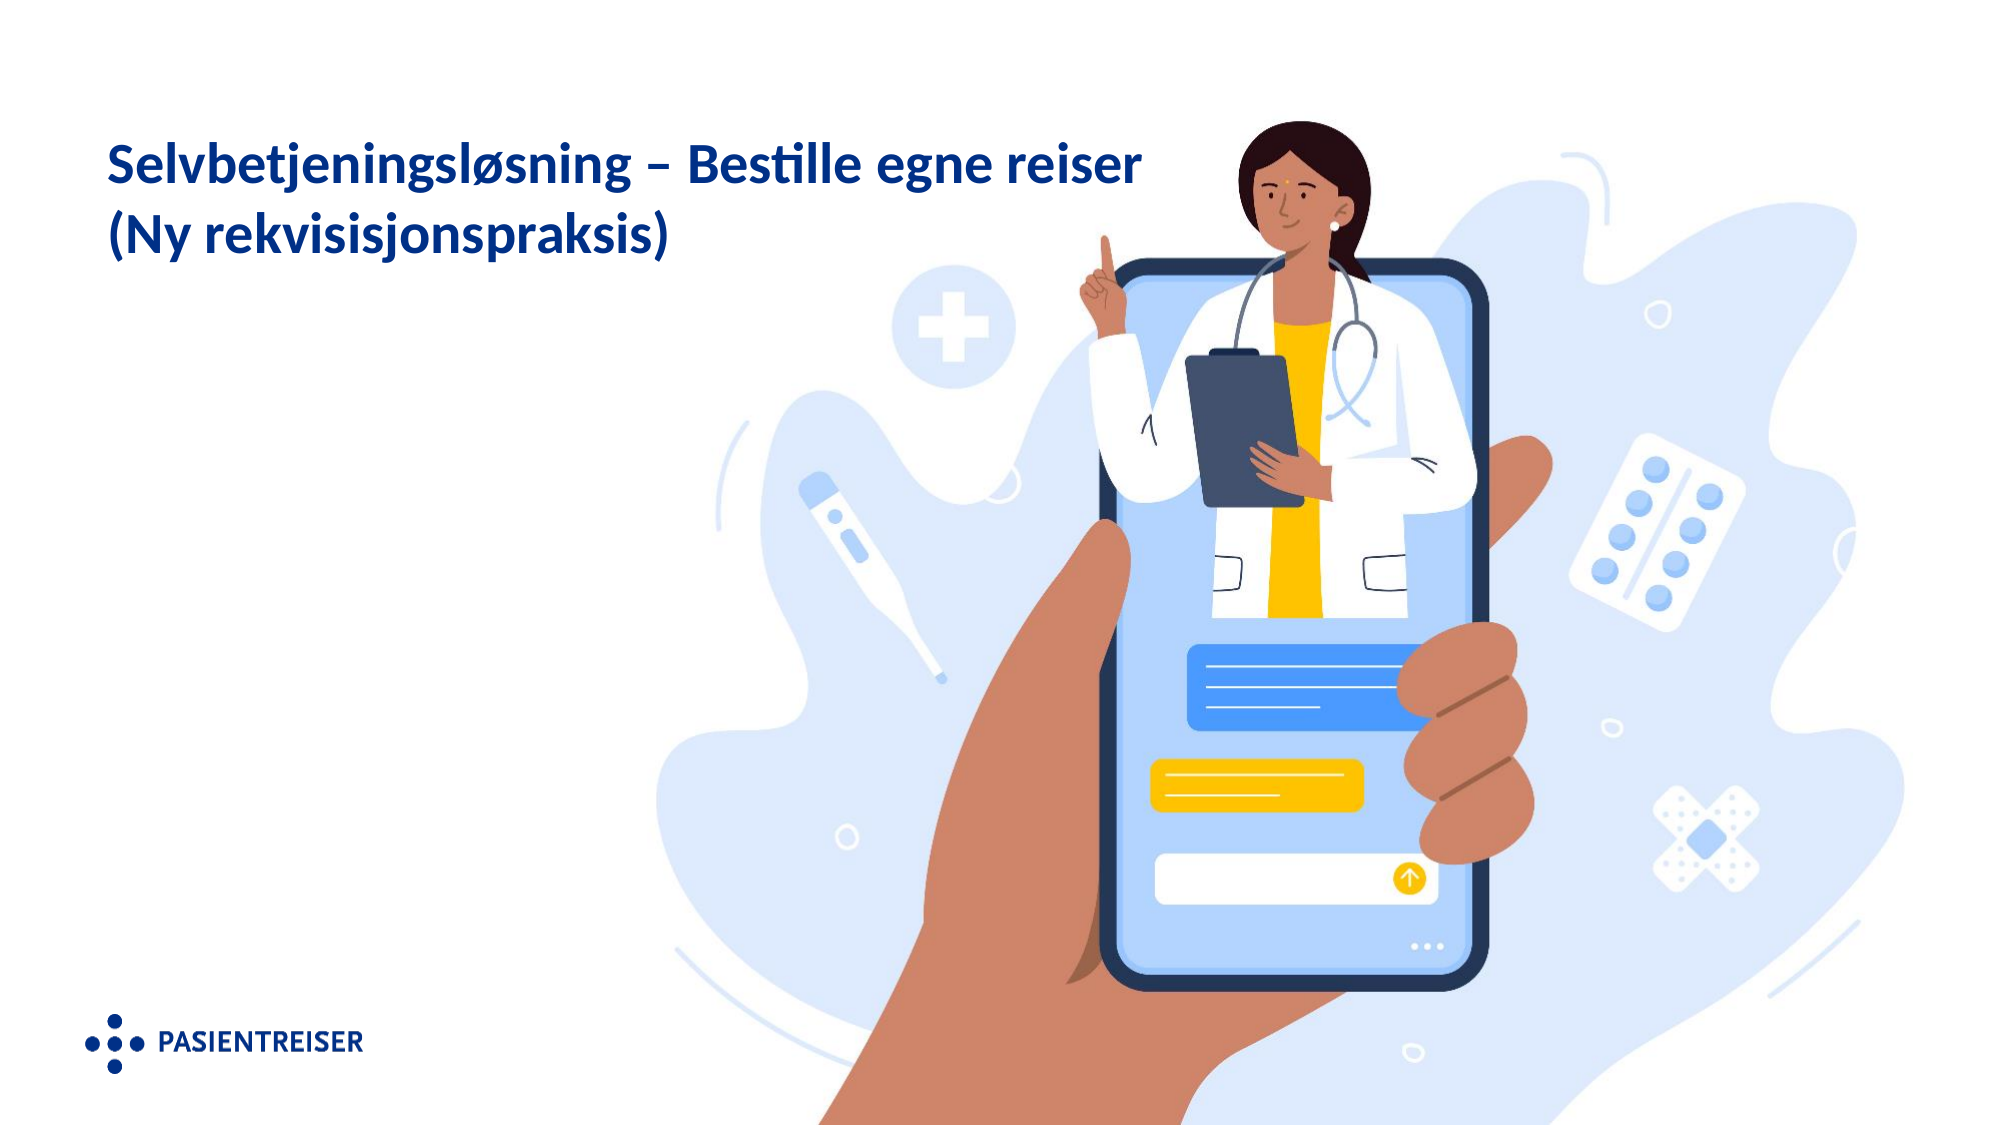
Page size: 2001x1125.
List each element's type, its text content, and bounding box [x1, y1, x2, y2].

picture [471, 0, 2000, 1125]
picture [85, 1014, 363, 1074]
title Selvbetjeningsløsning – Bestille egne reiser (Ny rekvisisjonspraksis) [92, 118, 471, 284]
